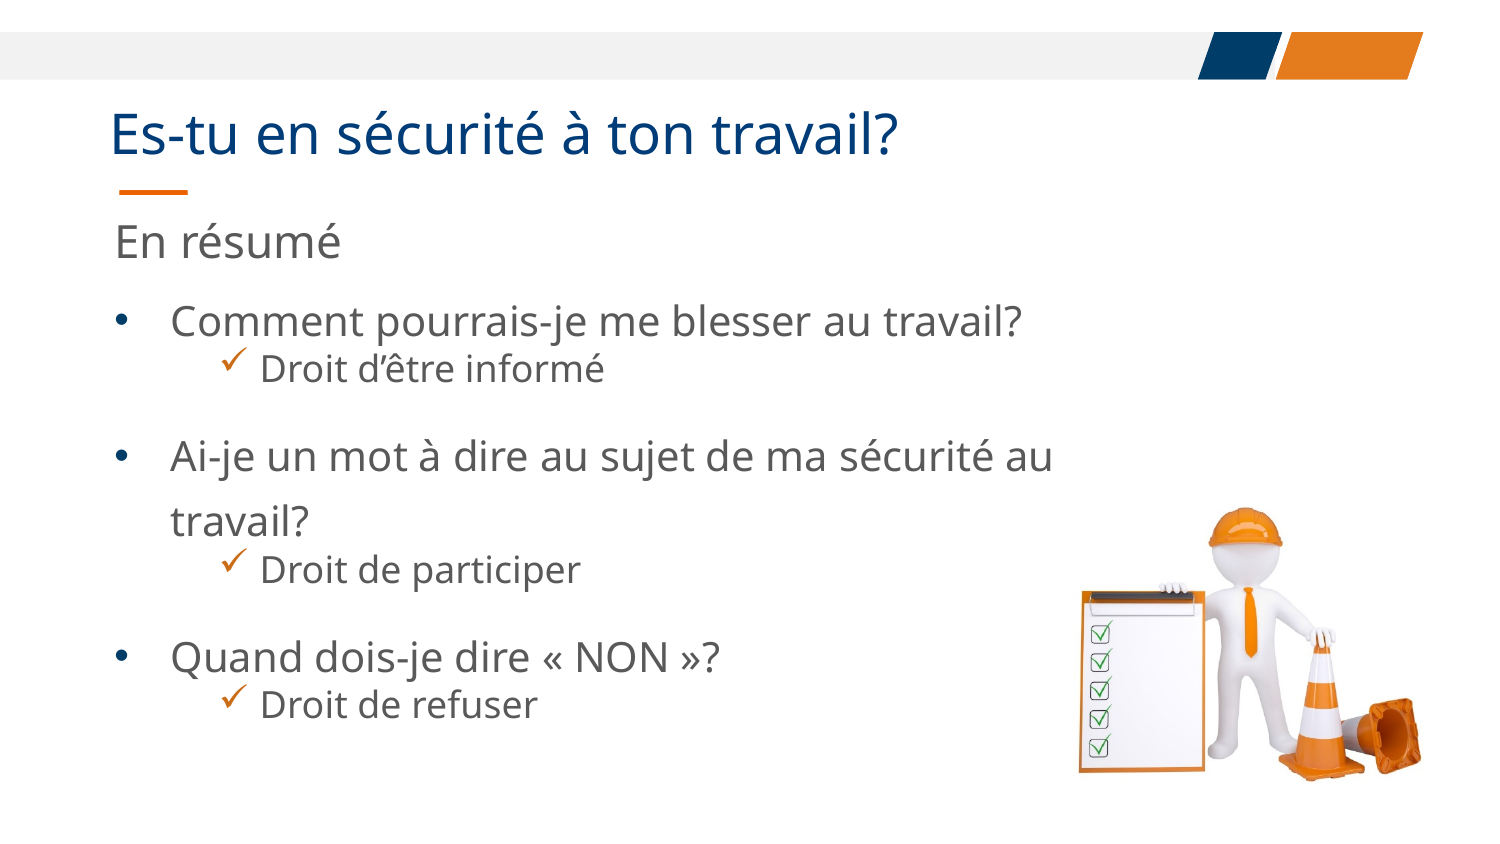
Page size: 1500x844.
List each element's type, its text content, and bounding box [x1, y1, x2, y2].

list En résumé Comment pourrais-je me blesser au travail? Droit d’être informé Ai-je un mot à dire au sujet de ma sécurité au travail? Droit de participer Quand dois-je dire « NON »? Droit de refuser [103, 190, 1093, 733]
text_box [118, 189, 188, 196]
picture [1074, 477, 1425, 828]
title Es-tu en sécurité à ton travail? [97, 32, 1397, 172]
